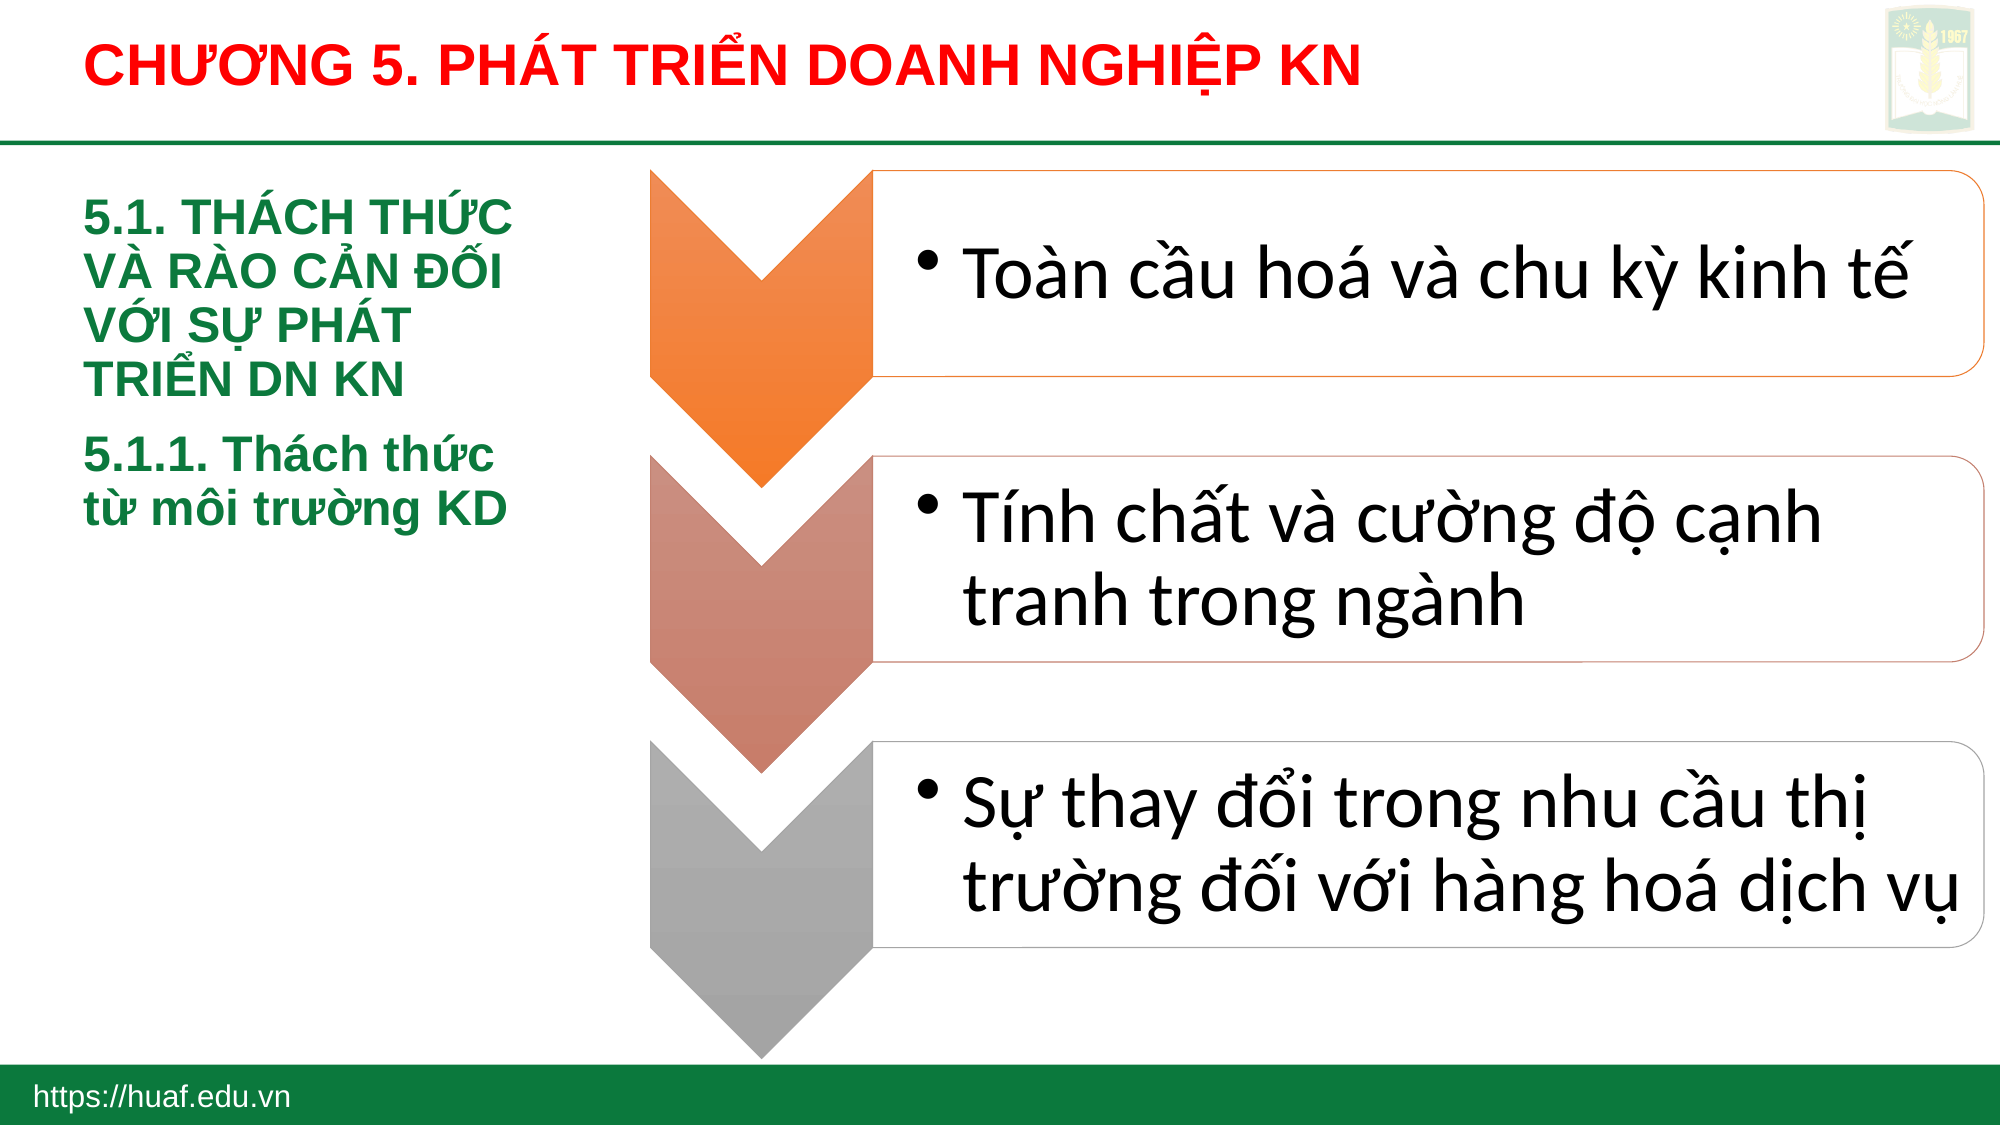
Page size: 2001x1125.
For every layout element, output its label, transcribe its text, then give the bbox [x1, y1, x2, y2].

picture [1867, 0, 2000, 148]
list 5.1. THÁCH THỨC VÀ RÀO CẢN ĐỐI VỚI SỰ PHÁT TRIỂN DN KN 5.1.1. Thách thức từ môi trường KD [69, 183, 578, 939]
title CHƯƠNG 5. PHÁT TRIỂN DOANH NGHIỆP KN [69, 27, 1925, 106]
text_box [650, 169, 1984, 1059]
footer https://huaf.edu.vn [0, 1065, 325, 1125]
